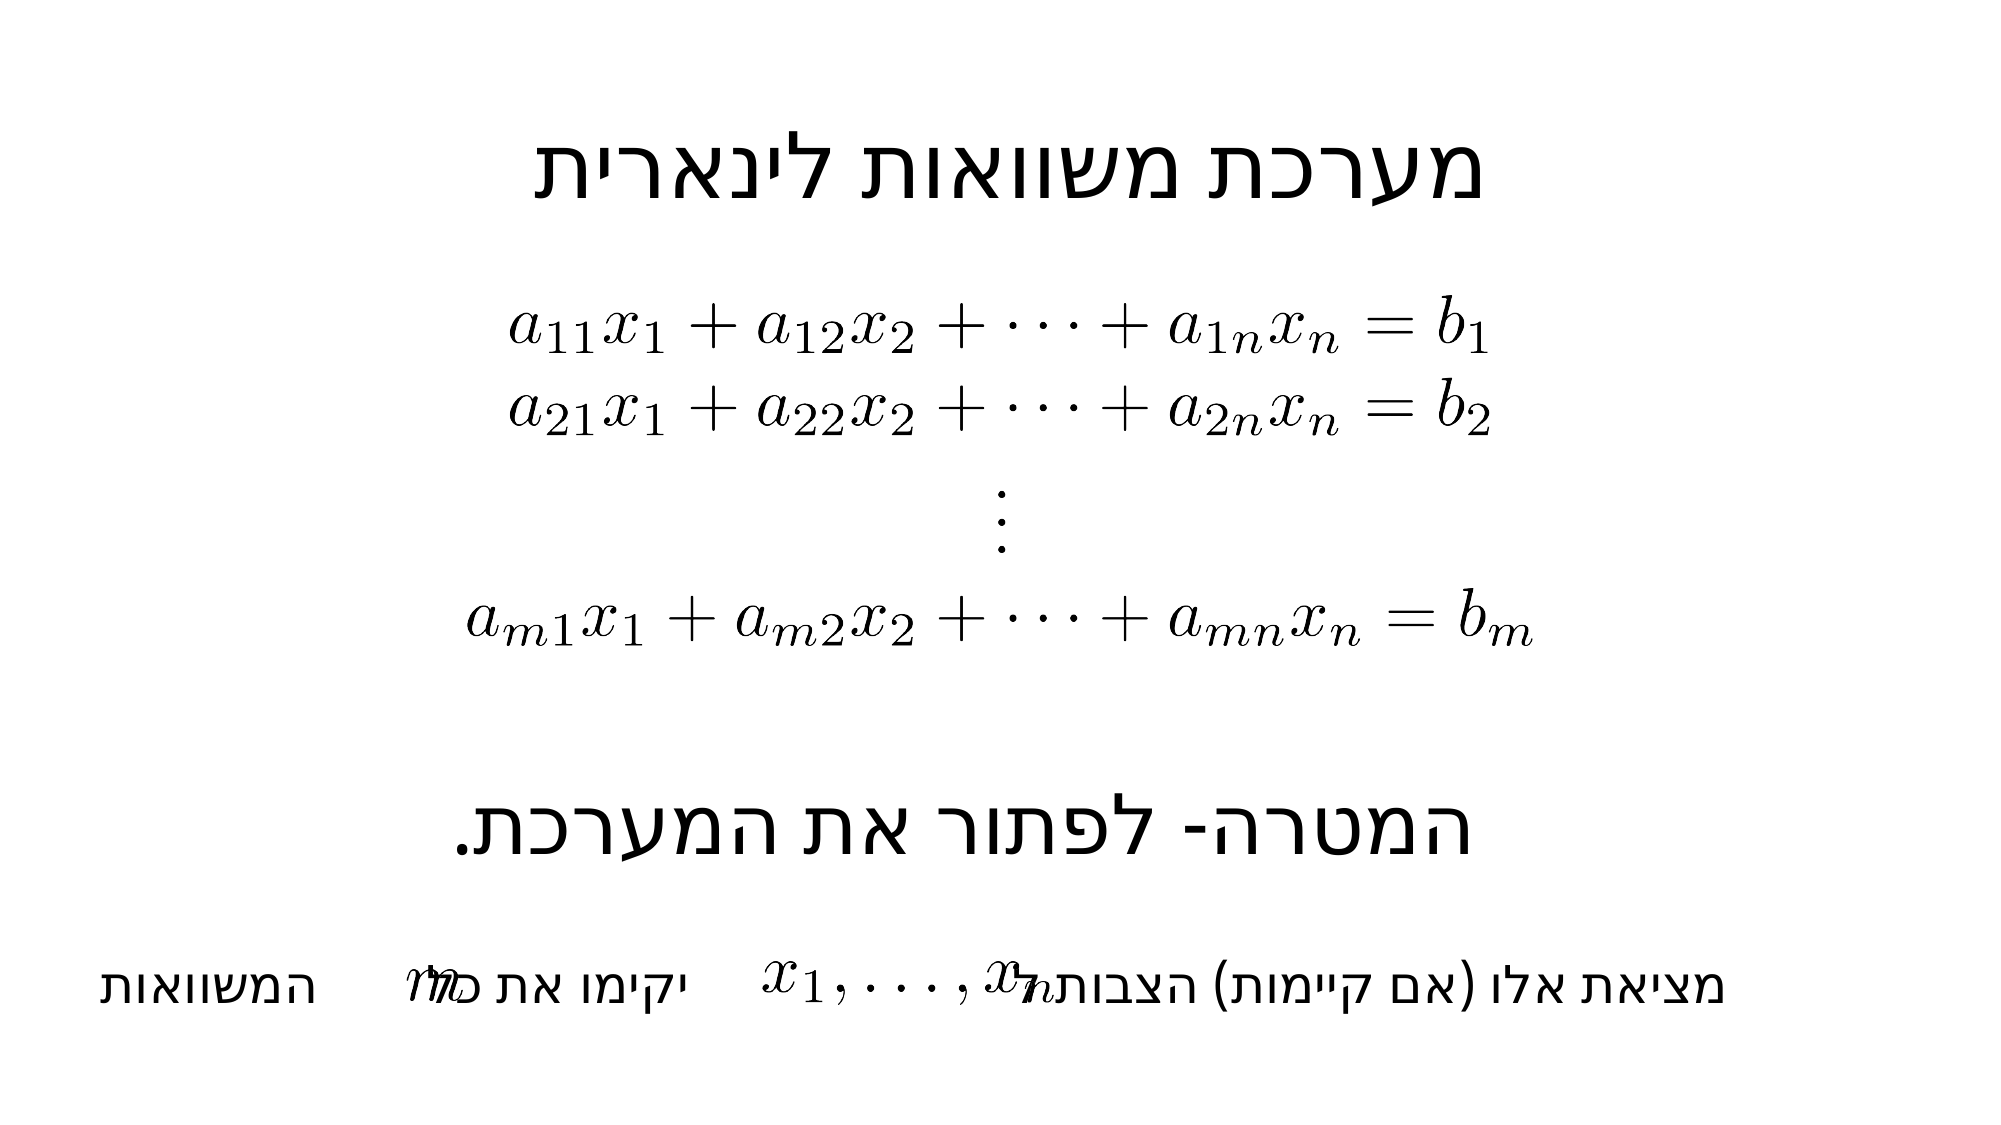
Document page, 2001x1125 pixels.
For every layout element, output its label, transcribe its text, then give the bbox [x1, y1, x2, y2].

picture [467, 295, 1533, 646]
text_box המטרה- לפתור את המערכת. [368, 763, 1491, 879]
text_box מציאת אלו (אם קיימות) הצבות ל יקימו את כל המשוואות [49, 944, 1744, 1022]
picture [406, 969, 463, 1001]
title מערכת משוואות לינארית [137, 59, 1863, 278]
picture [762, 961, 1054, 1005]
